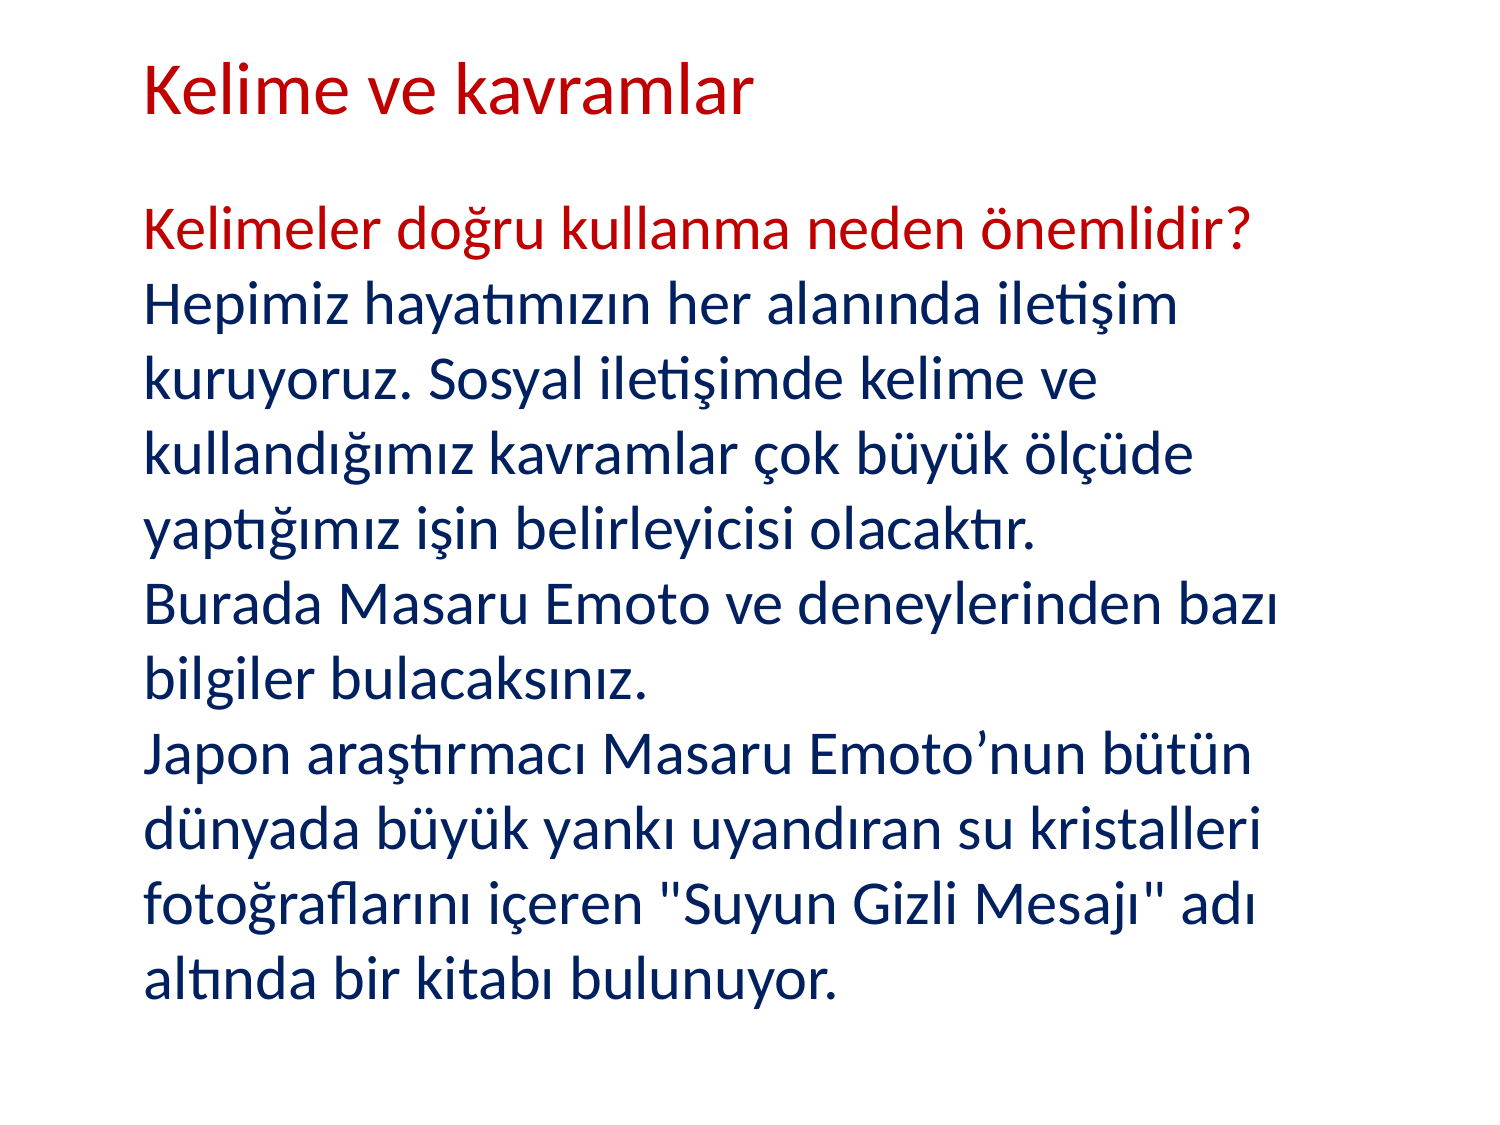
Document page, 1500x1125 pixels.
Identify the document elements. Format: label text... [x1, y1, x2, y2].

text_box Kelime ve kavramlar [129, 32, 1026, 138]
text_box Kelimeler doğru kullanma neden önemlidir? Hepimiz hayatımızın her alanında iletişim kuruyoruz. Sosyal iletişimde kelime ve kullandığımız kavramlar çok büyük ölçüde yaptığımız işin belirleyicisi olacaktır. Burada Masaru Emoto ve deneylerinden bazı bilgiler bulacaksınız. Japon araştırmacı Masaru Emoto’nun bütün dünyada büyük yankı uyandıran su kristalleri fotoğraflarını içeren "Suyun Gizli Mesajı" adı altında bir kitabı bulunuyor. [129, 180, 1371, 1020]
